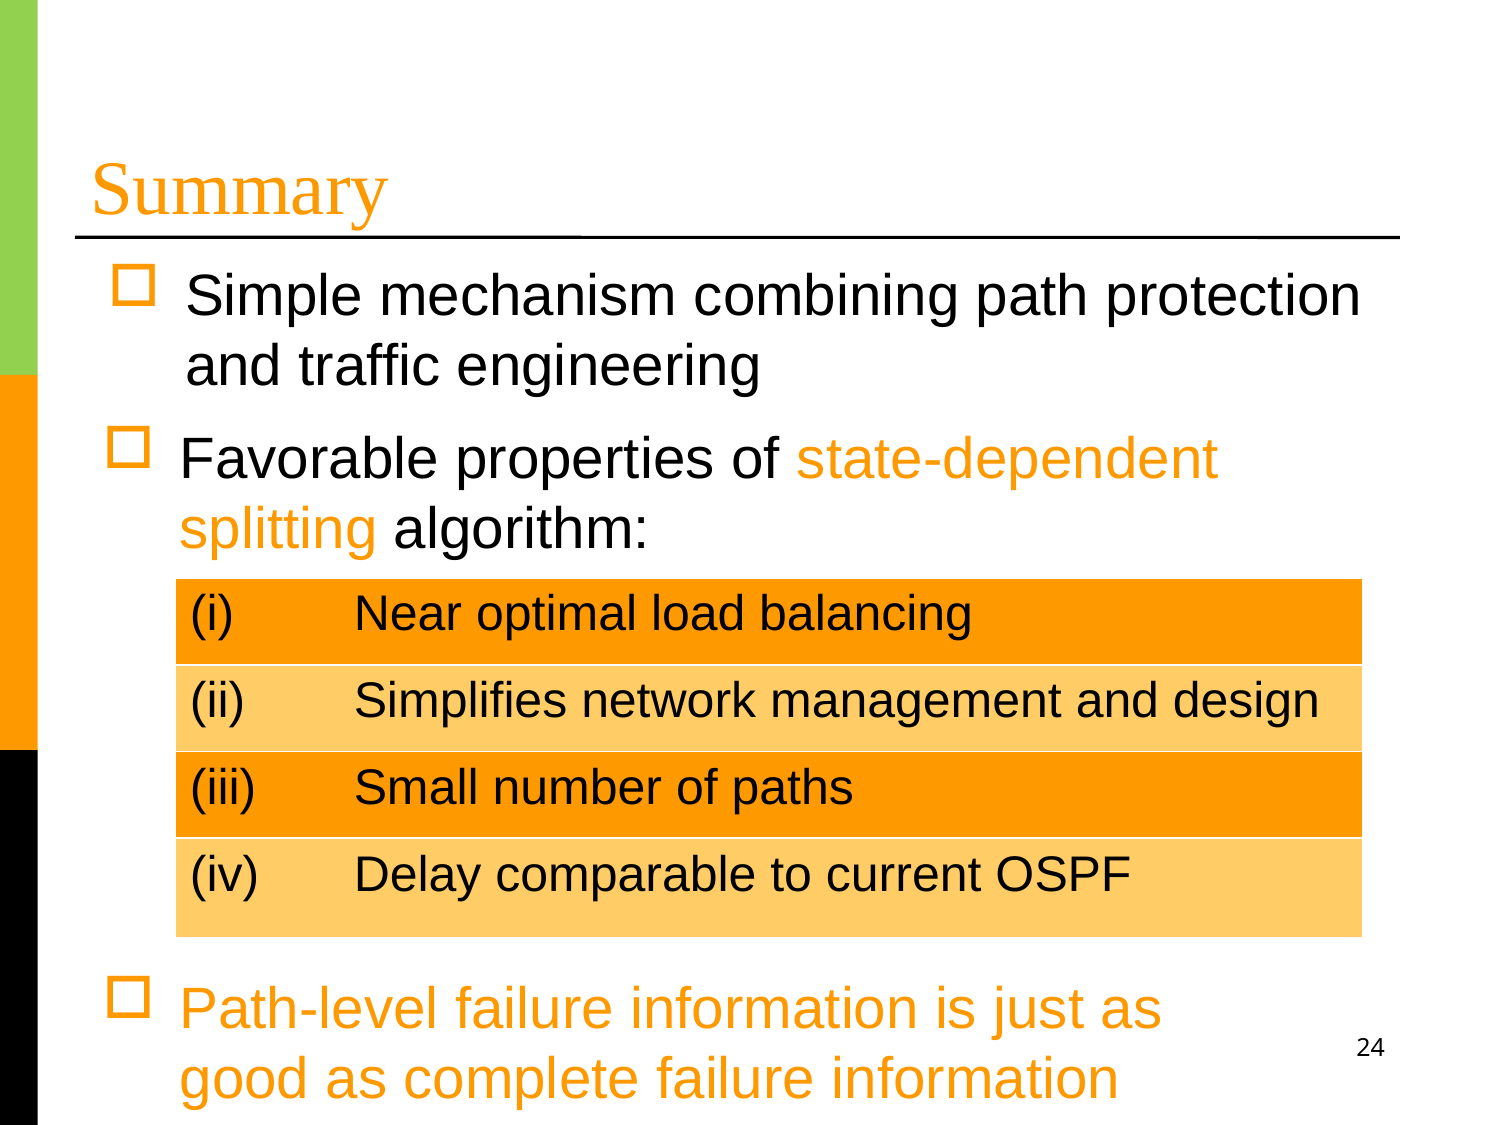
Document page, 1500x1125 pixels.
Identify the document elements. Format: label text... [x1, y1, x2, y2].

text_box [0, 750, 38, 1125]
title Summary [74, 37, 1388, 236]
table_header (i) Near optimal load balancing [176, 579, 1362, 664]
text_box Simple mechanism combining path protection and traffic engineering [92, 249, 1463, 413]
table_cell (iv) Delay comparable to current OSPF [176, 839, 1362, 937]
table_cell (ii) Simplifies network management and design [176, 666, 1362, 751]
text_box Favorable properties of state-dependent splitting algorithm: [87, 412, 1438, 563]
table_cell (iii) Small number of paths [176, 752, 1362, 837]
slide_number 24 [1313, 1024, 1401, 1103]
text_box Path-level failure information is just as good as complete failure information [87, 962, 1313, 1113]
text_box [0, 374, 38, 750]
text_box [0, 0, 38, 374]
